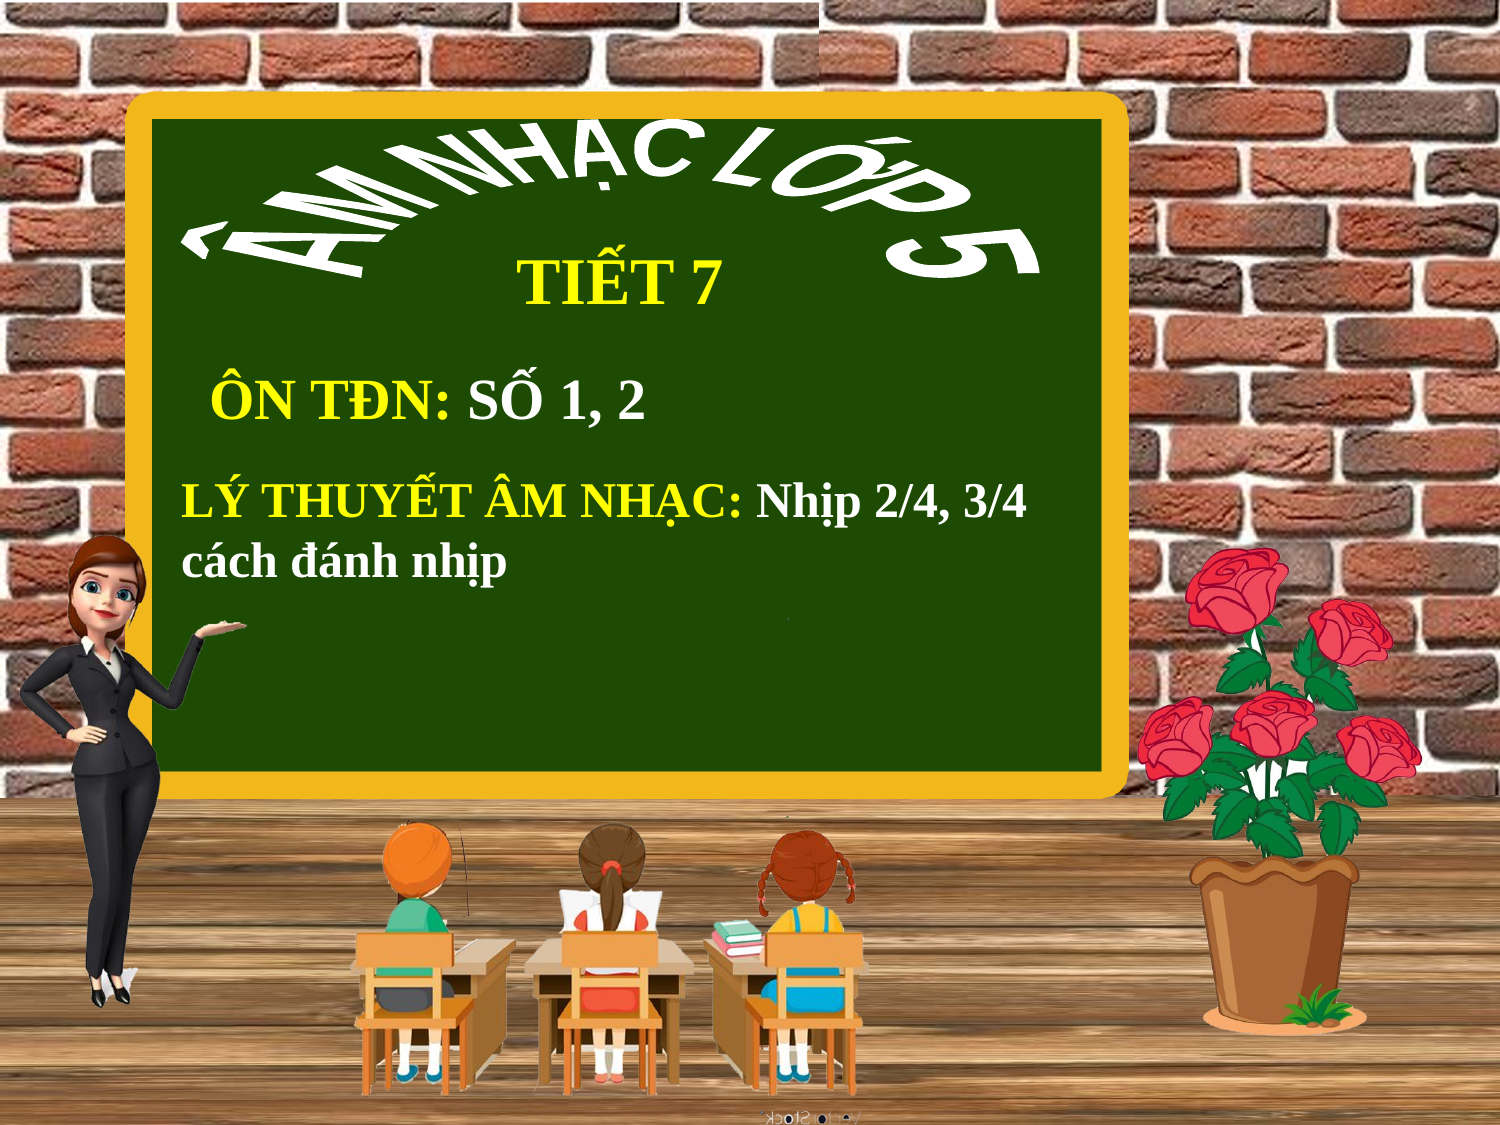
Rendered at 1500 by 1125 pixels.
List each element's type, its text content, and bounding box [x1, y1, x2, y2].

picture [0, 0, 1500, 1125]
text_box ÔN TĐN: SỐ 1, 2 [194, 353, 691, 439]
text_box TIẾT 7 [501, 230, 754, 326]
text_box LÝ THUYẾT ÂM NHẠC: Nhịp 2/4, 3/4 cách đánh nhịp [166, 460, 1117, 596]
